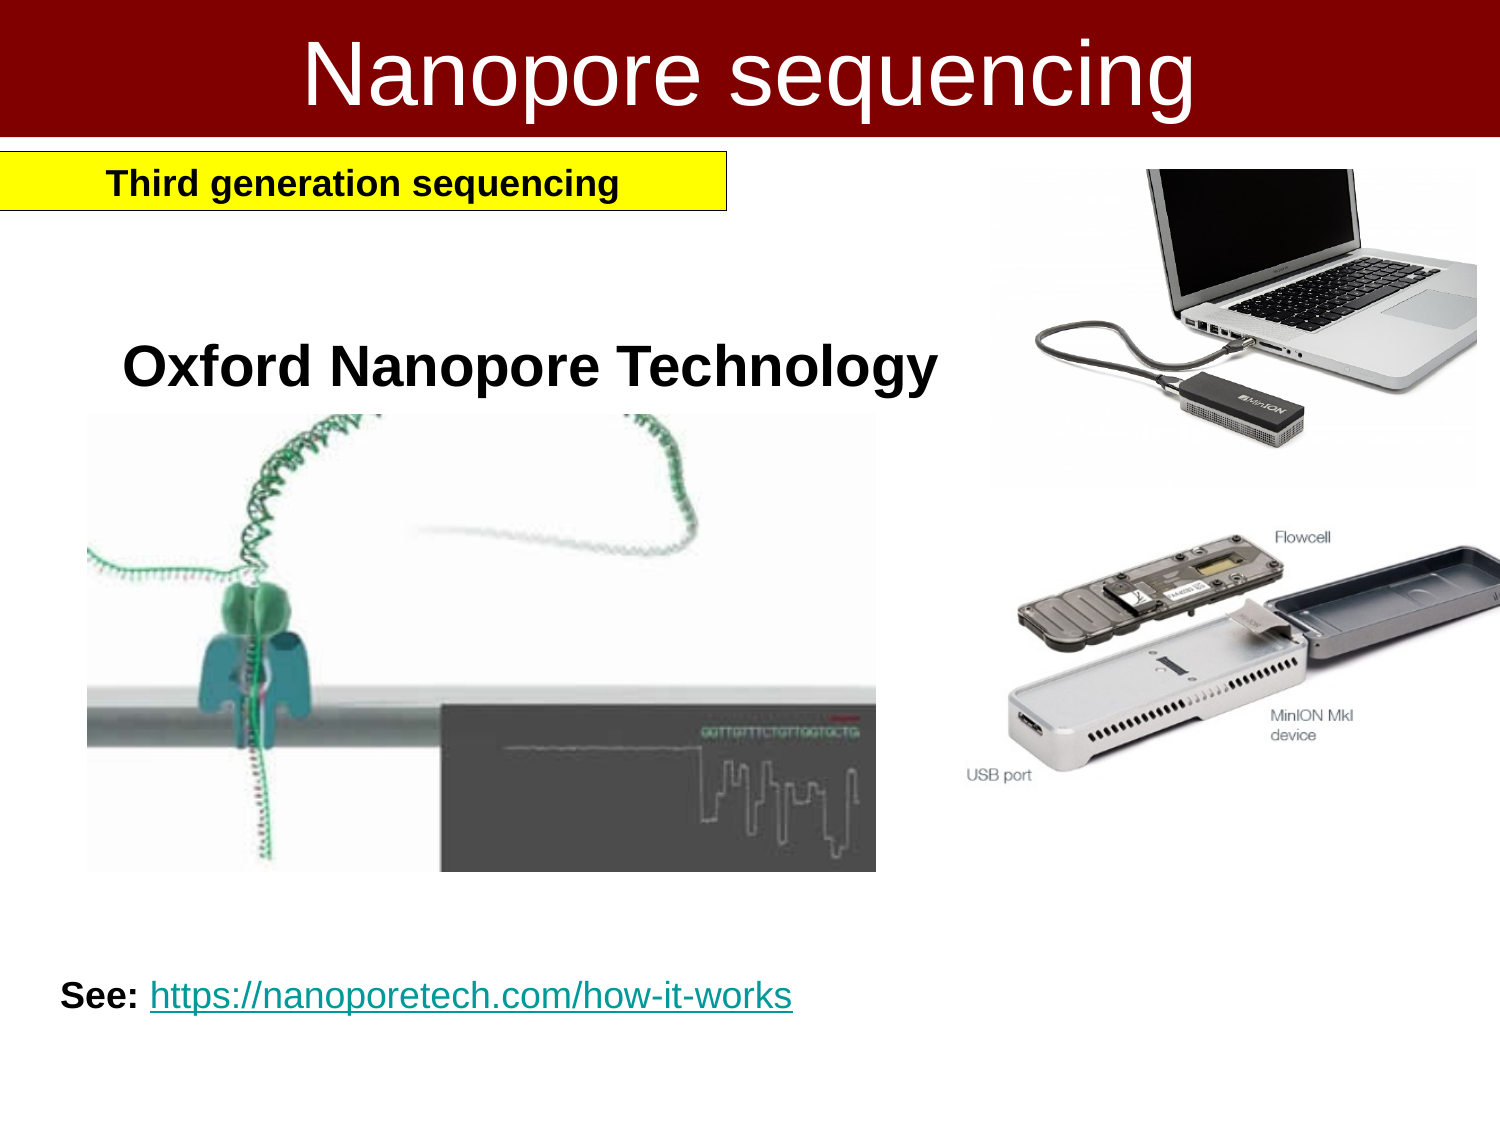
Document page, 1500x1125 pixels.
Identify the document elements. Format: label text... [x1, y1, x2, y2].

text_box Third generation sequencing [0, 151, 727, 211]
title Nanopore sequencing [0, 0, 1500, 138]
text_box See: https://nanoporetech.com/how-it-works [45, 964, 819, 1024]
picture [938, 169, 1500, 809]
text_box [87, 320, 961, 872]
